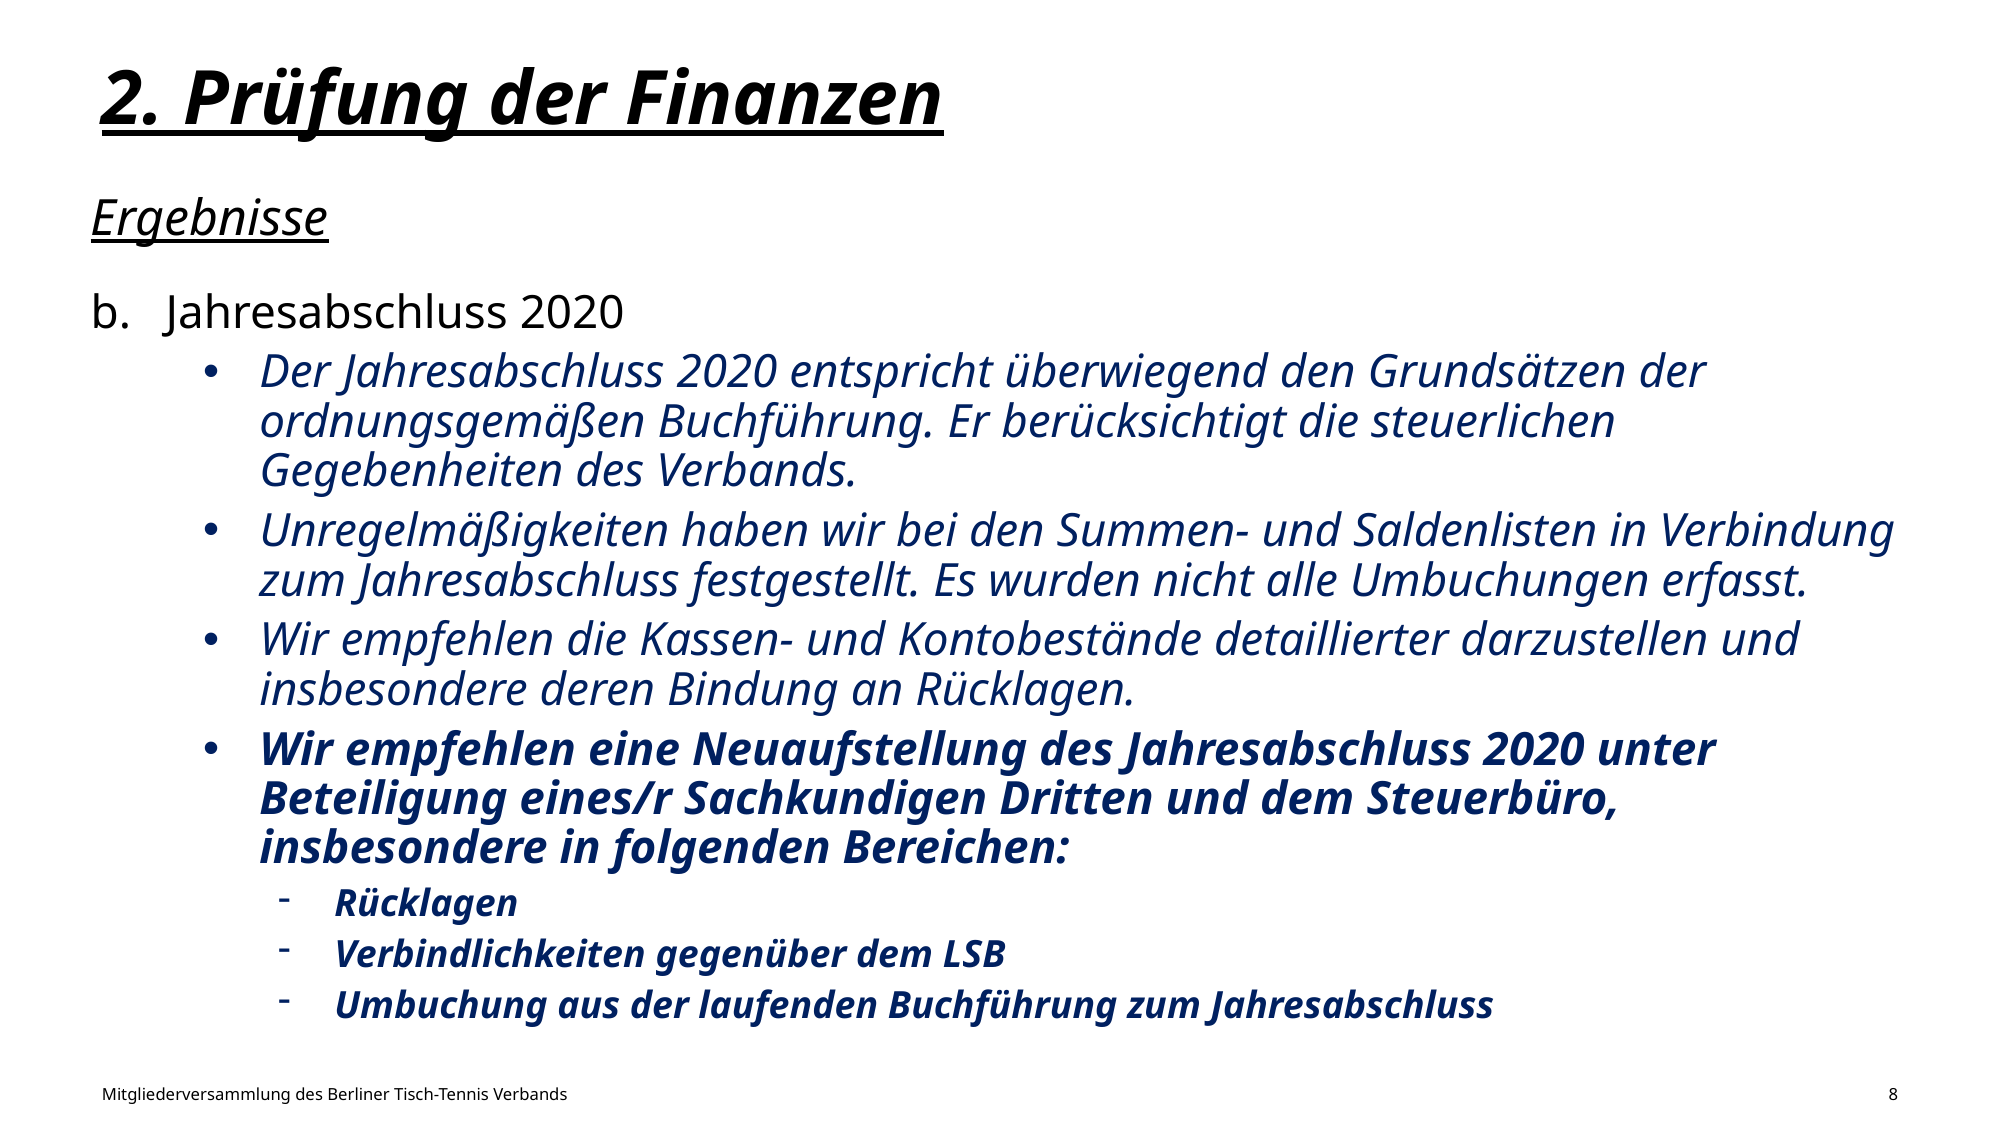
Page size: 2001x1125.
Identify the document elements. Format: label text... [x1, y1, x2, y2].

footer Mitgliederversammlung des Berliner Tisch-Tennis Verbands [86, 1065, 1287, 1125]
list Ergebnisse Jahresabschluss 2020 Der Jahresabschluss 2020 entspricht überwiegend den Grundsätzen der ordnungsgemäßen Buchführung. Er berücksichtigt die steuerlichen Gegebenheiten des Verbands. Unregelmäßigkeiten haben wir bei den Summen- und Saldenlisten in Verbindung zum Jahresabschluss festgestellt. Es wurden nicht alle Umbuchungen erfasst. Wir empfehlen die Kassen- und Kontobestände detaillierter darzustellen und insbesondere deren Bindung an Rücklagen. Wir empfehlen eine Neuaufstellung des Jahresabschluss 2020 unter Beteiligung eines/r Sachkundigen Dritten und dem Steuerbüro, insbesondere in folgenden Bereichen: Rücklagen Verbindlichkeiten gegenüber dem LSB Umbuchung aus der laufenden Buchführung zum Jahresabschluss [75, 178, 1914, 1043]
slide_number 8 [1834, 1065, 1914, 1125]
title 2. Prüfung der Finanzen [86, 52, 1523, 141]
